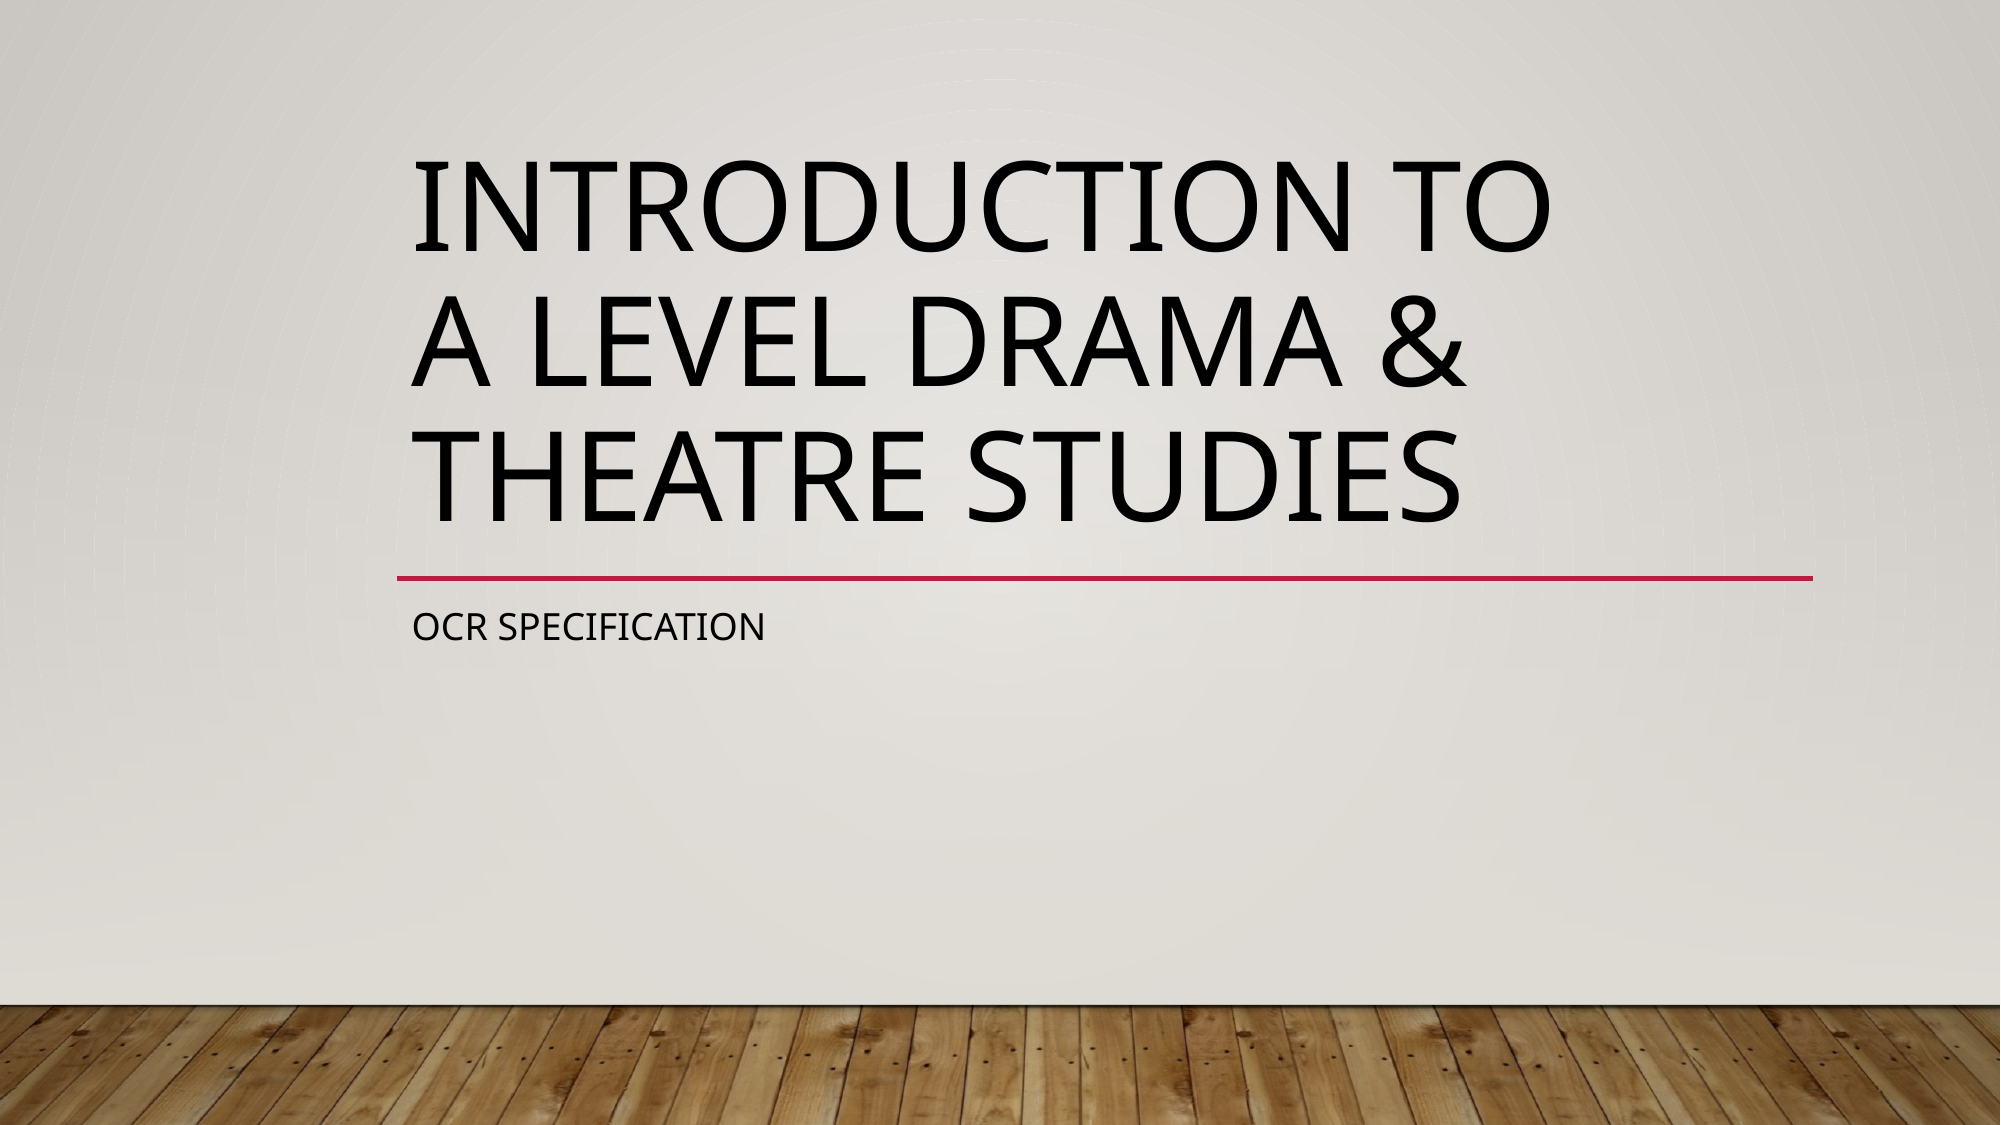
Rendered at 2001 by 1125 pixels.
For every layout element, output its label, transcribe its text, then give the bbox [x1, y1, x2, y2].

subtitle OCR Specification [396, 579, 1814, 740]
title Introduction to A Level Drama & Theatre Studies [396, 131, 1814, 549]
picture [0, 1005, 2000, 1125]
